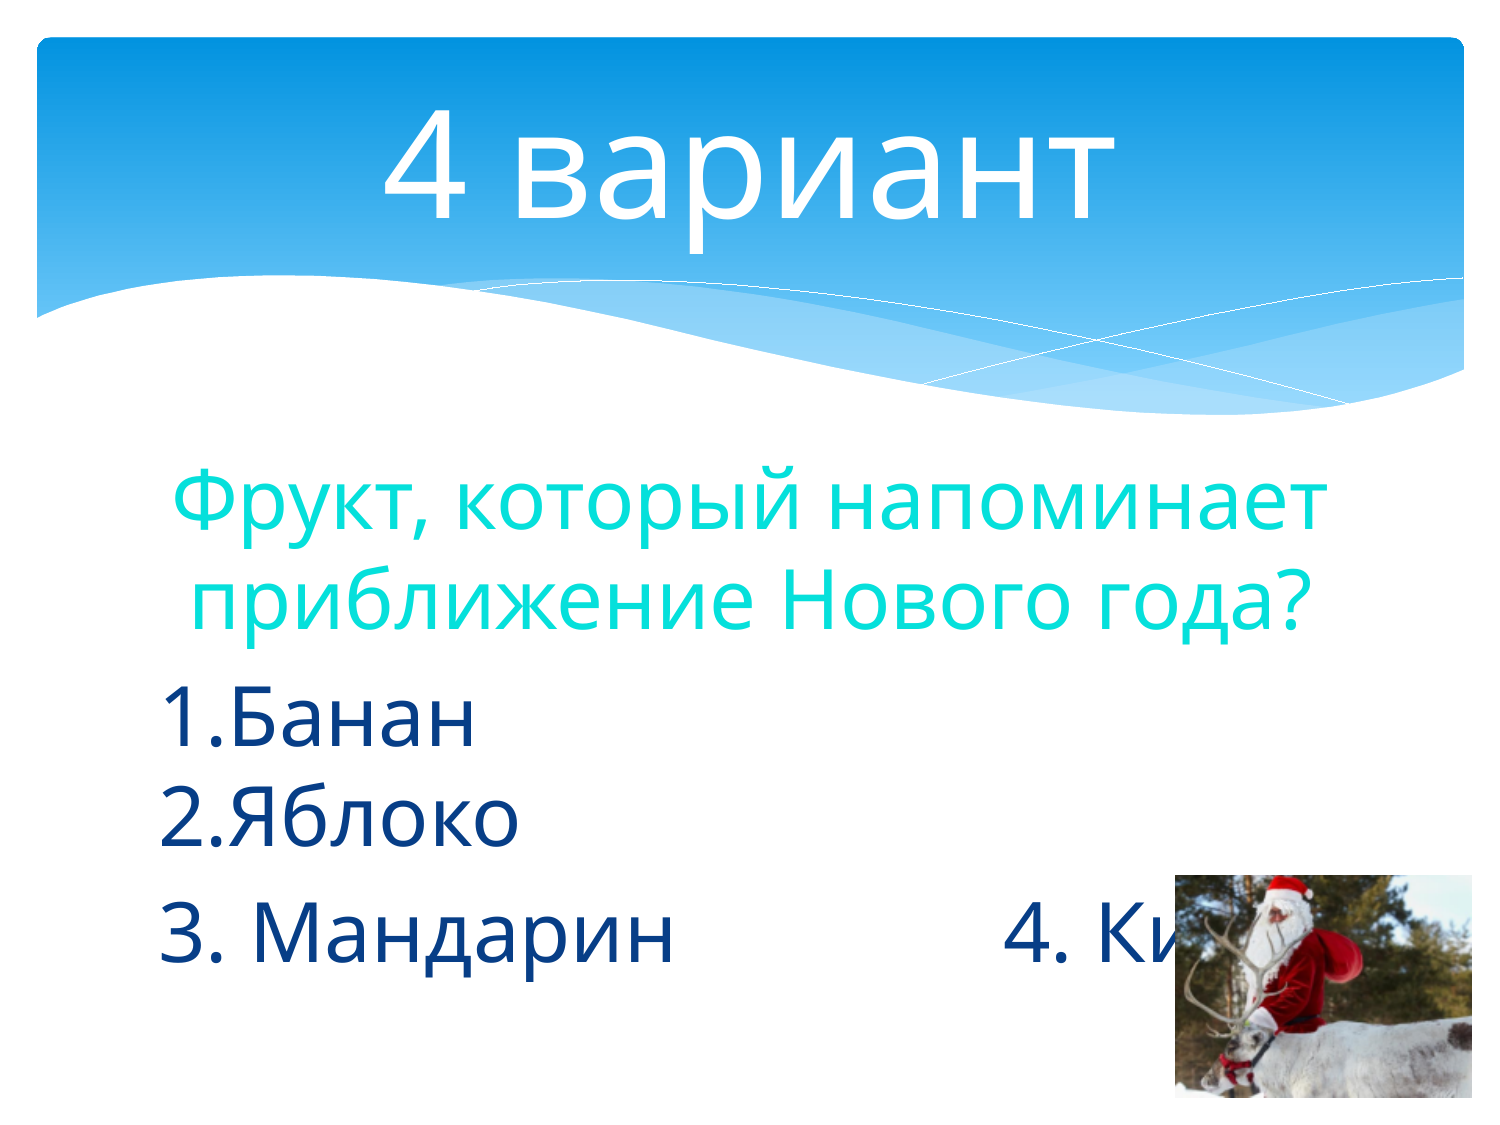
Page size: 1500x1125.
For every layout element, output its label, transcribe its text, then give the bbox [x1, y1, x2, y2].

title 4 вариант [75, 55, 1425, 261]
list Фрукт, который напоминает приближение Нового года? 1.Банан 2.Яблоко 3. Мандарин 4. Киви [143, 438, 1359, 1005]
picture [1174, 875, 1472, 1099]
